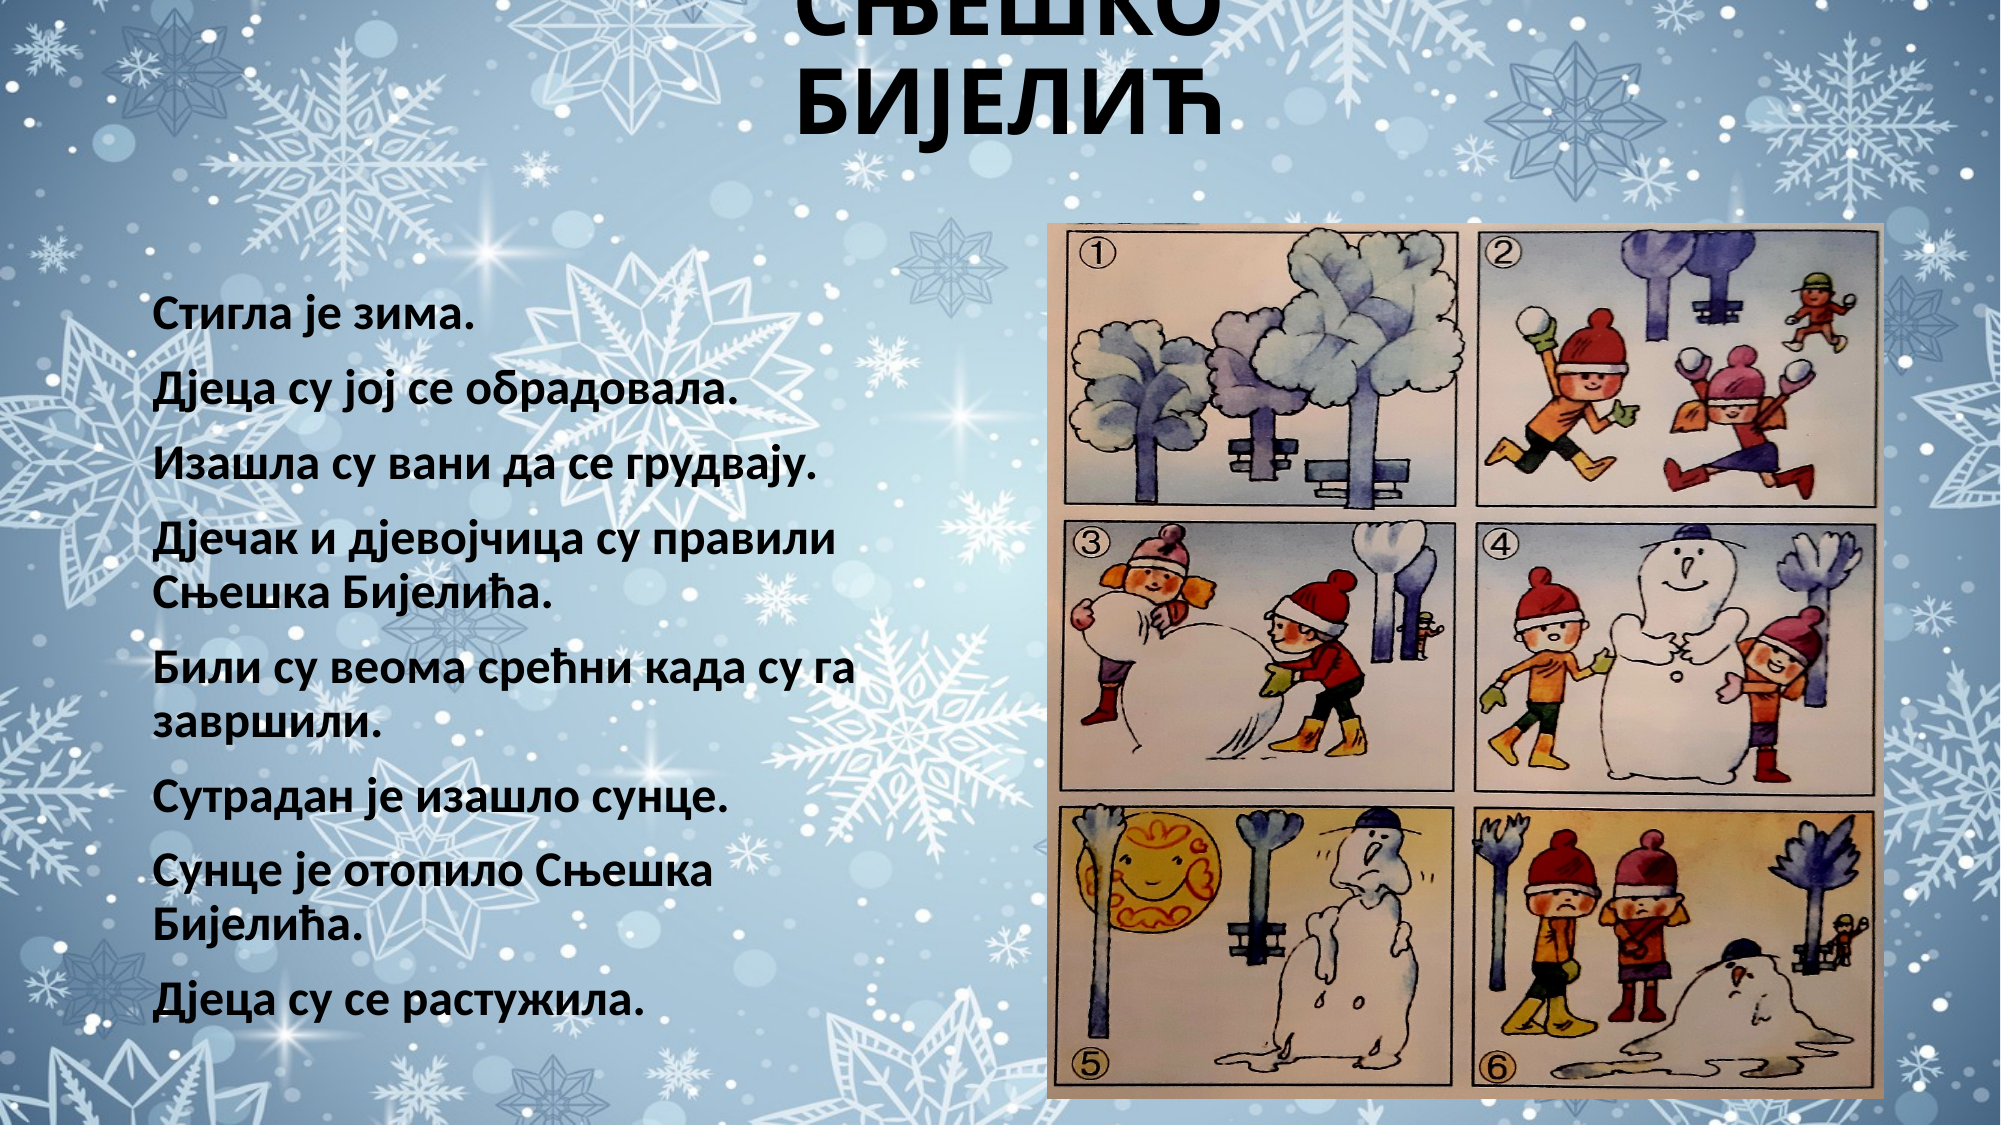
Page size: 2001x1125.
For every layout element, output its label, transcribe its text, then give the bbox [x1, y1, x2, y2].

picture [0, 0, 2001, 1125]
title СЊЕШКО БИЈЕЛИЋ [598, 0, 1420, 163]
list Стигла је зима. Дјеца су јој се обрадовала. Изашла су вани да се грудвају. Дјечак и дјевојчица су правили Сњешка Бијелића. Били су веома срећни када су га завршили. Сутрадан је изашло сунце. Сунце је отопило Сњешка Бијелића. Дјеца су се растужила. [137, 223, 926, 1125]
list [1047, 223, 1884, 1099]
